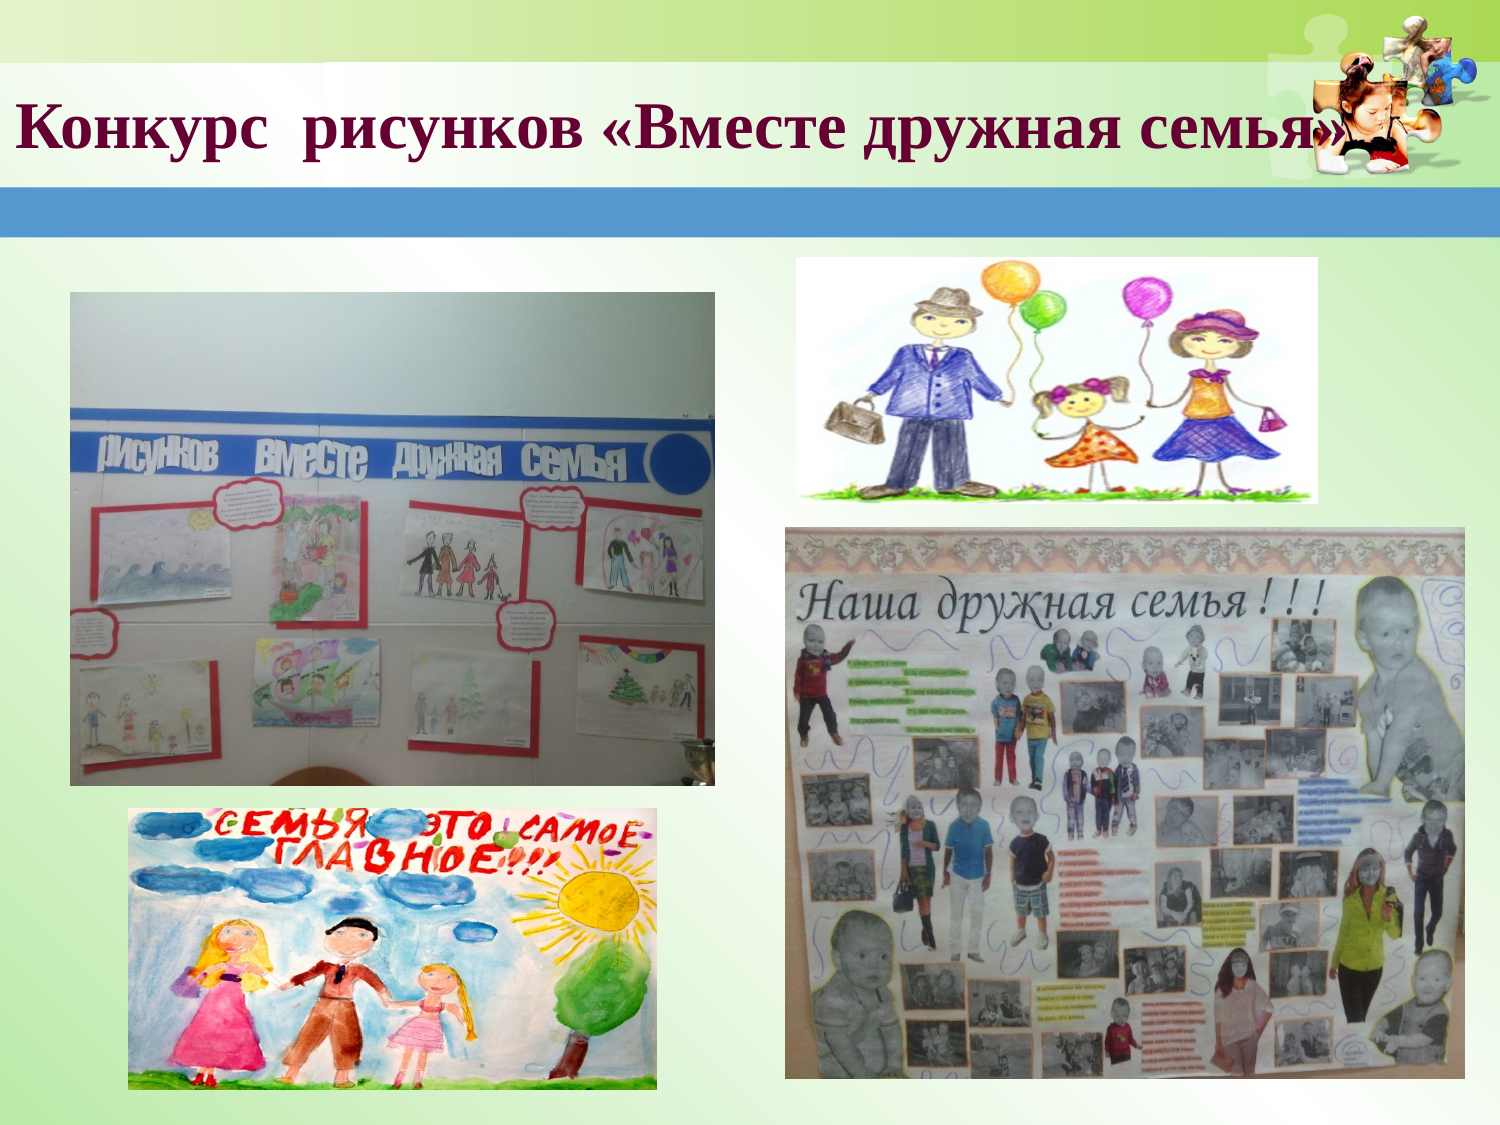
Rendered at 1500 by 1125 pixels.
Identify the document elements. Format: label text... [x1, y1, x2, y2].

picture [796, 257, 1318, 505]
picture [1265, 12, 1493, 185]
picture [784, 527, 1466, 1079]
picture [128, 808, 657, 1091]
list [70, 292, 716, 786]
title Конкурс рисунков «Вместе дружная семья» [0, 58, 1389, 186]
